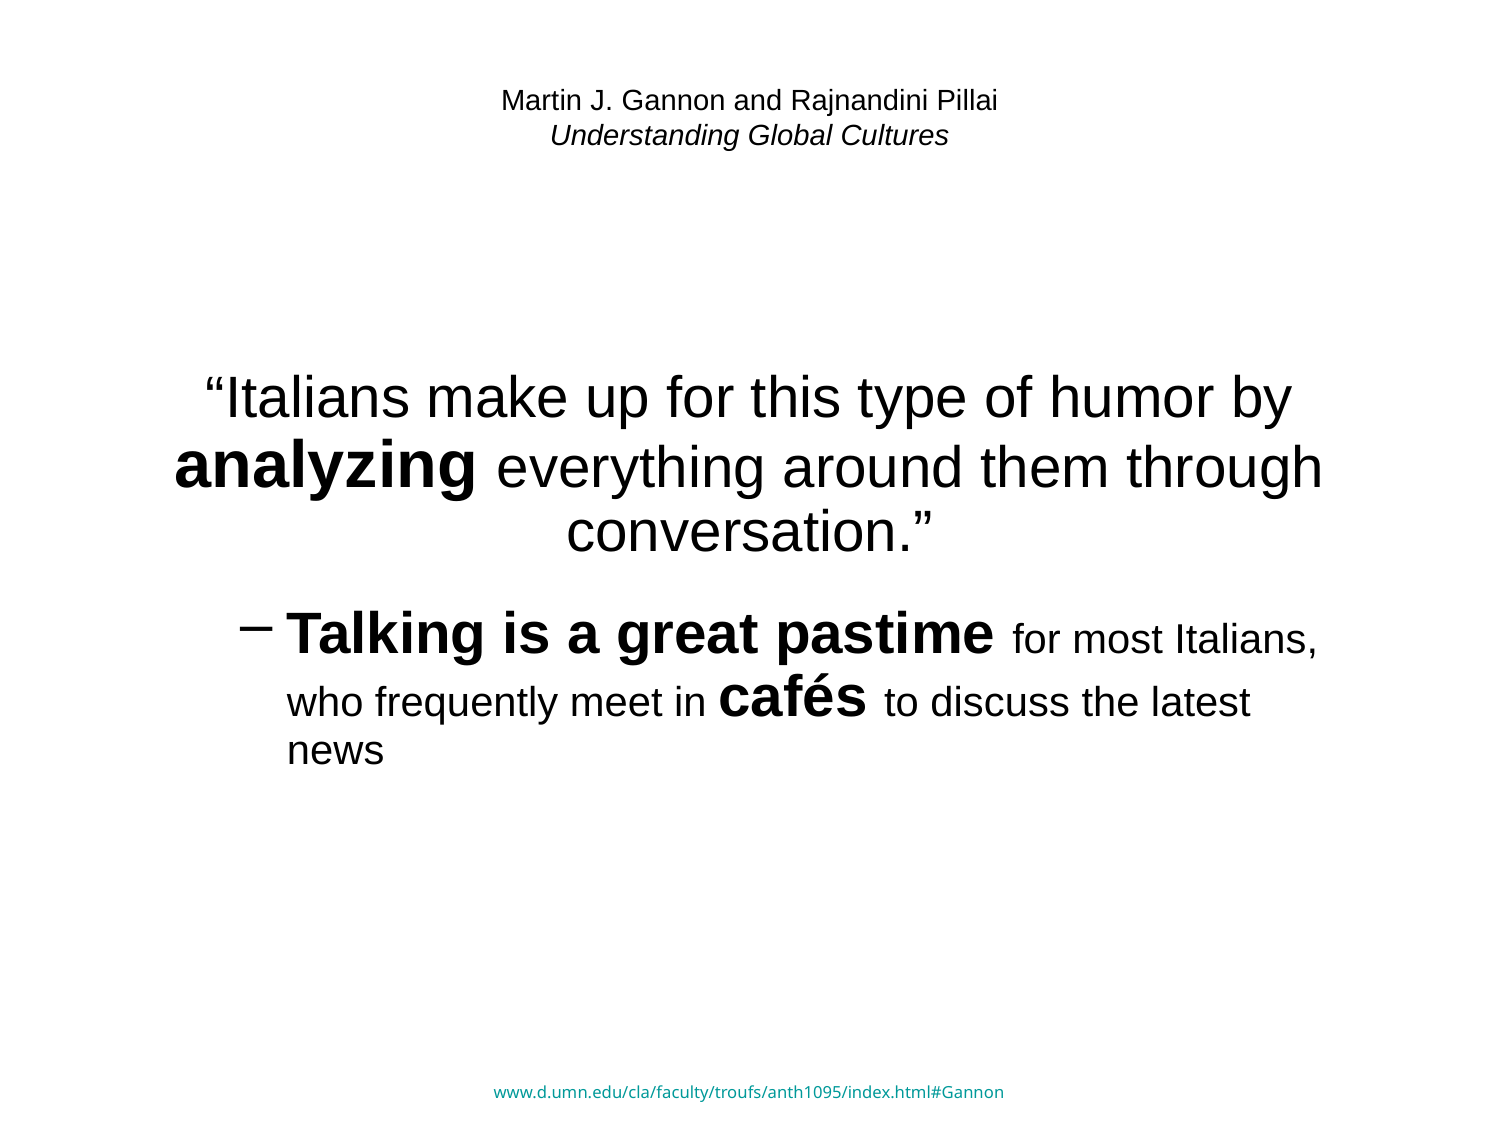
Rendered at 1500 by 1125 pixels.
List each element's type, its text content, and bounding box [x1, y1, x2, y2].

text_box www.d.umn.edu/cla/faculty/troufs/anth1095/index.html#Gannon [478, 1074, 1021, 1113]
list “Italians make up for this type of humor by analyzing everything around them through conversation.” Talking is a great pastime for most Italians, who frequently meet in cafés to discuss the latest news Privacy is frequently lacking in any Italian community, even though Italians say they mind their own business Ron R. . . . [149, 285, 1351, 1076]
title Martin J. Gannon and Rajnandini Pillai Understanding Global Cultures [74, 69, 1426, 163]
